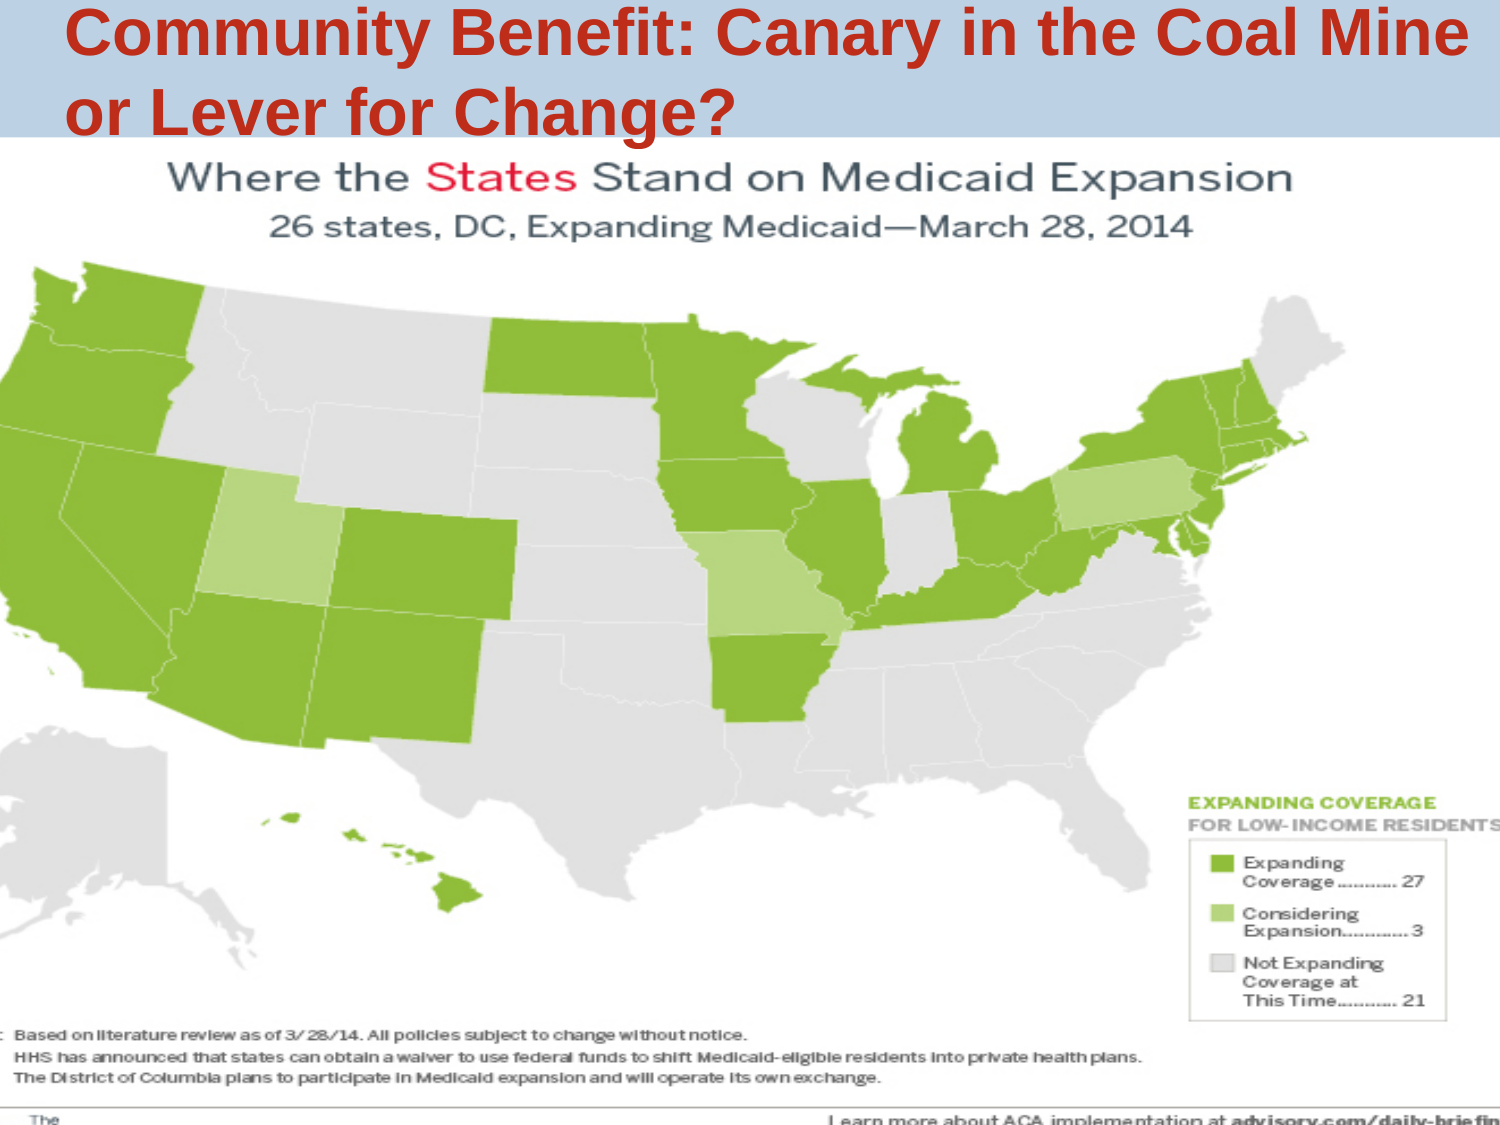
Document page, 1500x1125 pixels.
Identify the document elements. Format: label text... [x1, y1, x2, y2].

picture [0, 149, 1500, 1125]
title Community Benefit: Canary in the Coal Mine or Lever for Change? [0, 0, 1500, 138]
